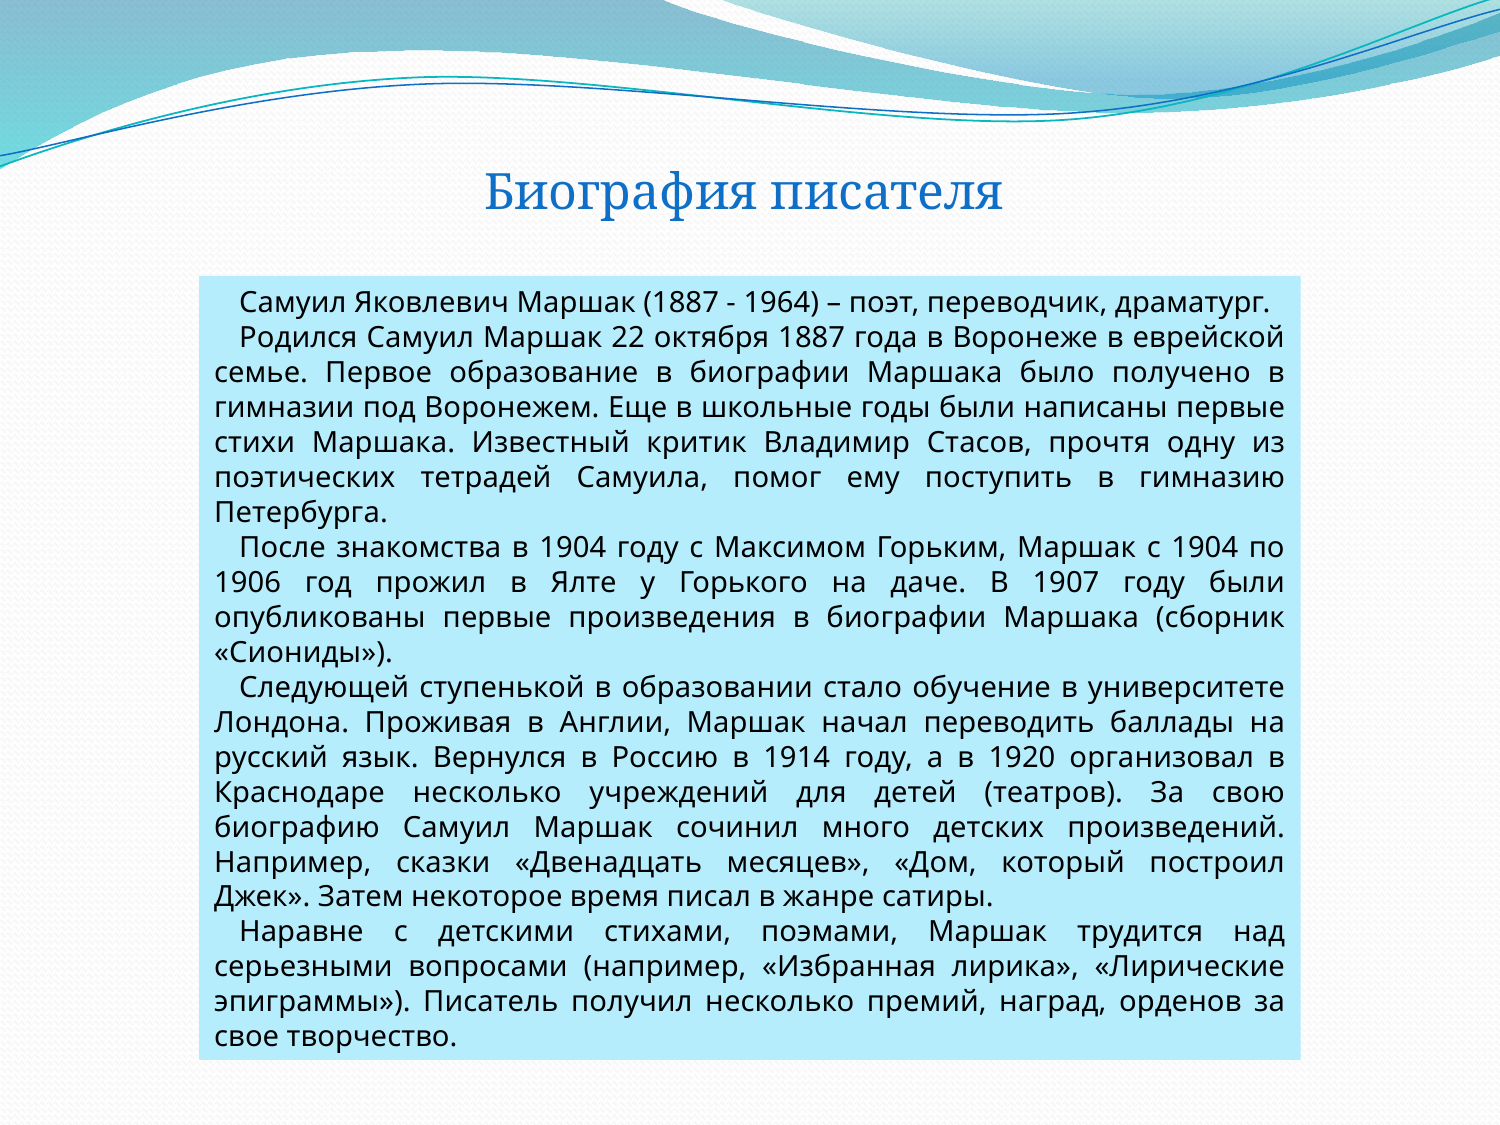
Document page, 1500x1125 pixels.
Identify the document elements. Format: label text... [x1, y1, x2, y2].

text_box Биография писателя [281, 152, 1207, 228]
text_box Самуил Яковлевич Маршак (1887 - 1964) – поэт, переводчик, драматург. Родился Самуил Маршак 22 октября 1887 года в Воронеже в еврейской семье. Первое образование в биографии Маршака было получено в гимназии под Воронежем. Еще в школьные годы были написаны первые стихи Маршака. Известный критик Владимир Стасов, прочтя одну из поэтических тетрадей Самуила, помог ему поступить в гимназию Петербурга. После знакомства в 1904 году с Максимом Горьким, Маршак с 1904 по 1906 год прожил в Ялте у Горького на даче. В 1907 году были опубликованы первые произведения в биографии Маршака (сборник «Сиониды»). Следующей ступенькой в образовании стало обучение в университете Лондона. Проживая в Англии, Маршак начал переводить баллады на русский язык. Вернулся в Россию в 1914 году, а в 1920 организовал в Краснодаре несколько учреждений для детей (театров). За свою биографию Самуил Маршак сочинил много детских произведений. Например, сказки «Двенадцать месяцев», «Дом, который построил Джек». Затем некоторое время писал в жанре сатиры. Наравне с детскими стихами, поэмами, Маршак трудится над серьезными вопросами (например, «Избранная лирика», «Лирические эпиграммы»). Писатель получил несколько премий, наград, орденов за свое творчество. [199, 275, 1301, 1060]
